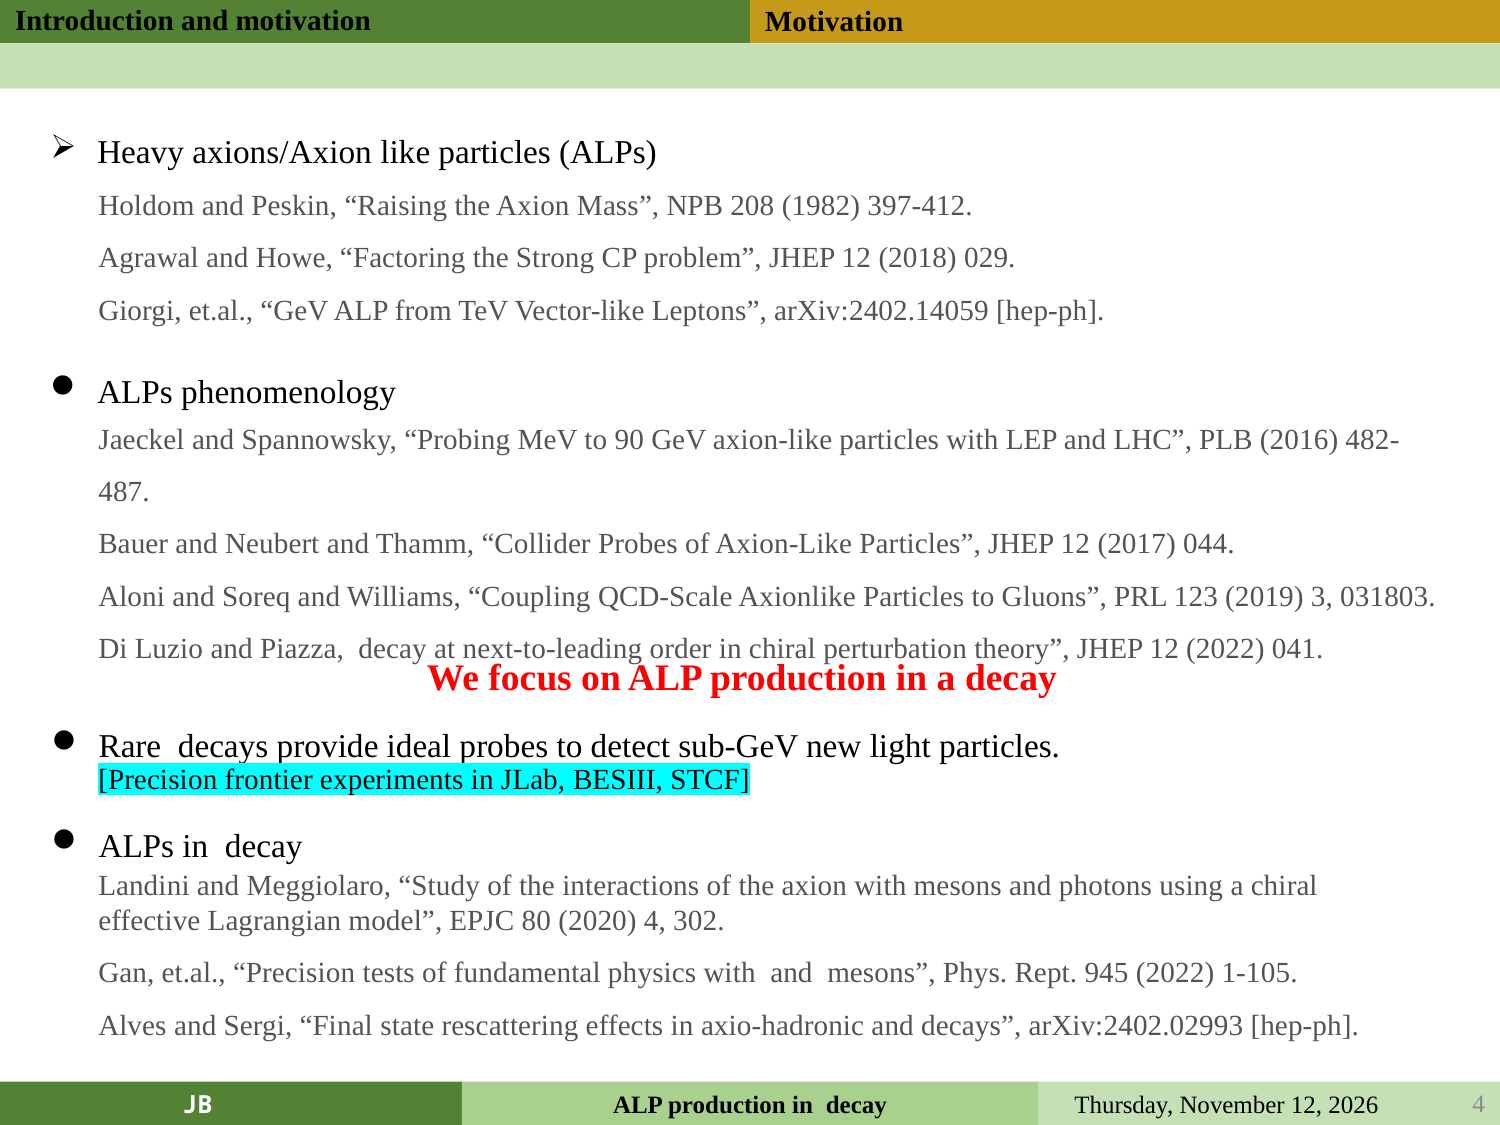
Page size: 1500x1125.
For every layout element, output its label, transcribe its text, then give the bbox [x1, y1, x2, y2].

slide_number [1059, 1081, 1396, 1125]
text_box [Precision frontier experiments in JLab, BESIII, STCF] [83, 752, 1017, 803]
slide_number 4 [1396, 1080, 1500, 1125]
text_box Holdom and Peskin, “Raising the Axion Mass”, NPB 208 (1982) 397-412. Agrawal and Howe, “Factoring the Strong CP problem”, JHEP 12 (2018) 029. Giorgi, et.al., “GeV ALP from TeV Vector-like Leptons”, arXiv:2402.14059 [hep-ph]. [83, 161, 1129, 334]
text_box Introduction and motivation [0, 0, 749, 44]
text_box Heavy axions/Axion like particles (ALPs) ALPs phenomenology [35, 103, 1449, 418]
text_box Motivation [749, 0, 1500, 45]
